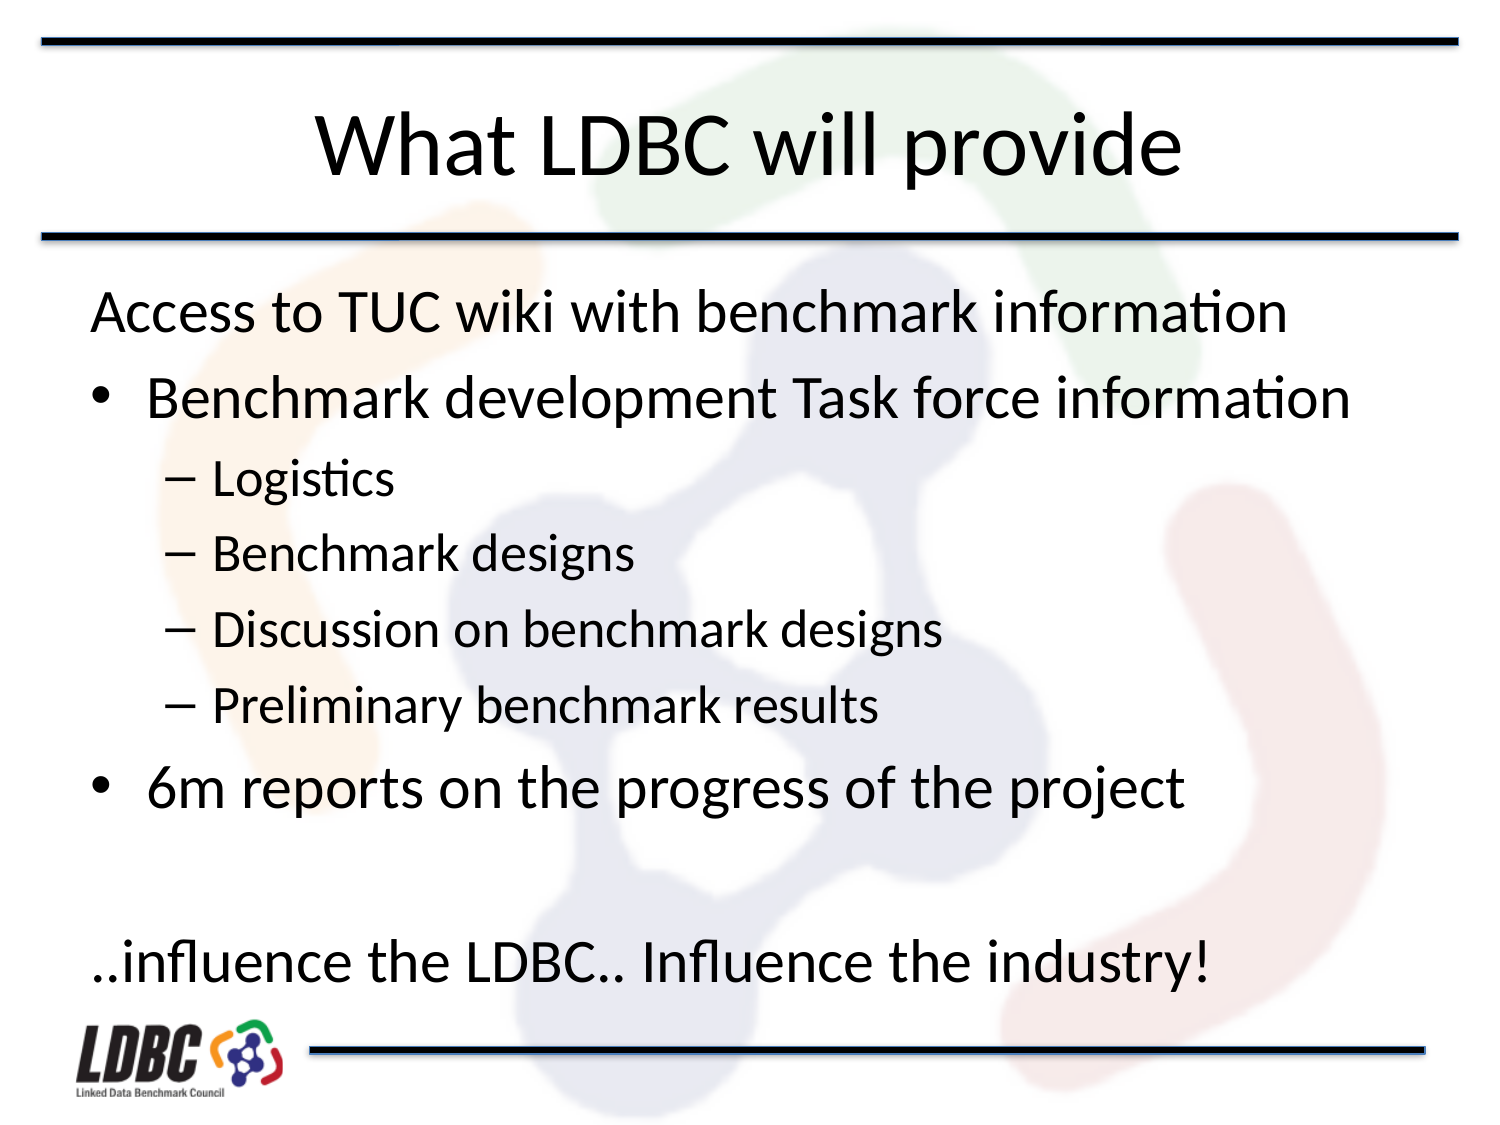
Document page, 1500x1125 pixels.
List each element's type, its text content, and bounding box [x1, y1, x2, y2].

list Access to TUC wiki with benchmark information Benchmark development Task force information Logistics Benchmark designs Discussion on benchmark designs Preliminary benchmark results 6m reports on the progress of the project ..influence the LDBC.. Influence the industry! [75, 262, 1500, 1005]
title What LDBC will provide [75, 45, 1425, 233]
